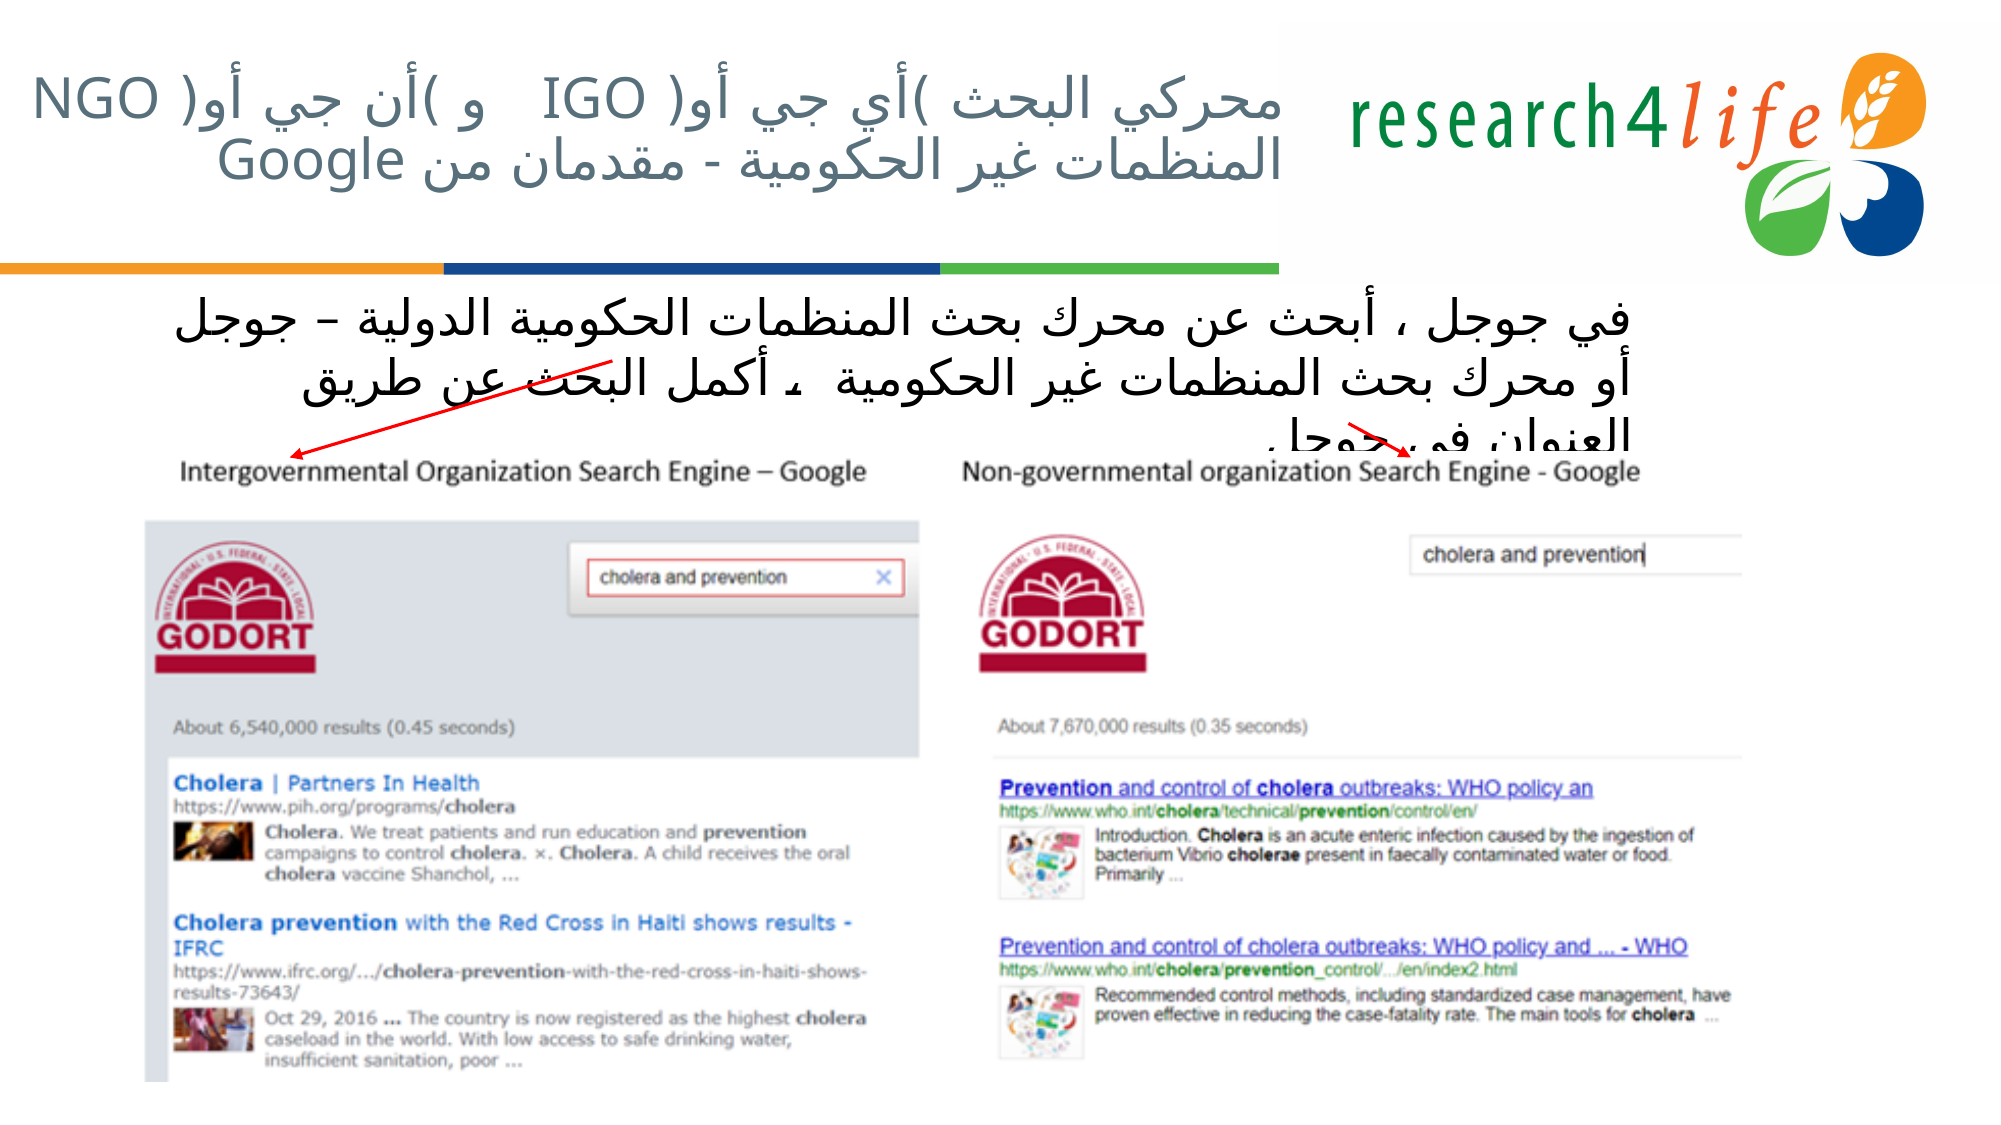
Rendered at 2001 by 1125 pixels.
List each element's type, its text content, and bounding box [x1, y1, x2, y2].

list في جوجل ، أبحث عن محرك بحث المنظمات الحكومية الدولية – جوجل أو محرك بحث المنظمات غير الحكومية ، أكمل البحث عن طريق العنوان في جوجل [131, 277, 1662, 412]
picture [130, 451, 1742, 1082]
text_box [289, 360, 613, 458]
picture [1279, 22, 2000, 285]
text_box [1348, 423, 1412, 458]
title محركي البحث )أي جي أو( IGO و )أن جي أو( NGO المنظمات غير الحكومية - مقدمان من Google [0, 62, 1300, 240]
